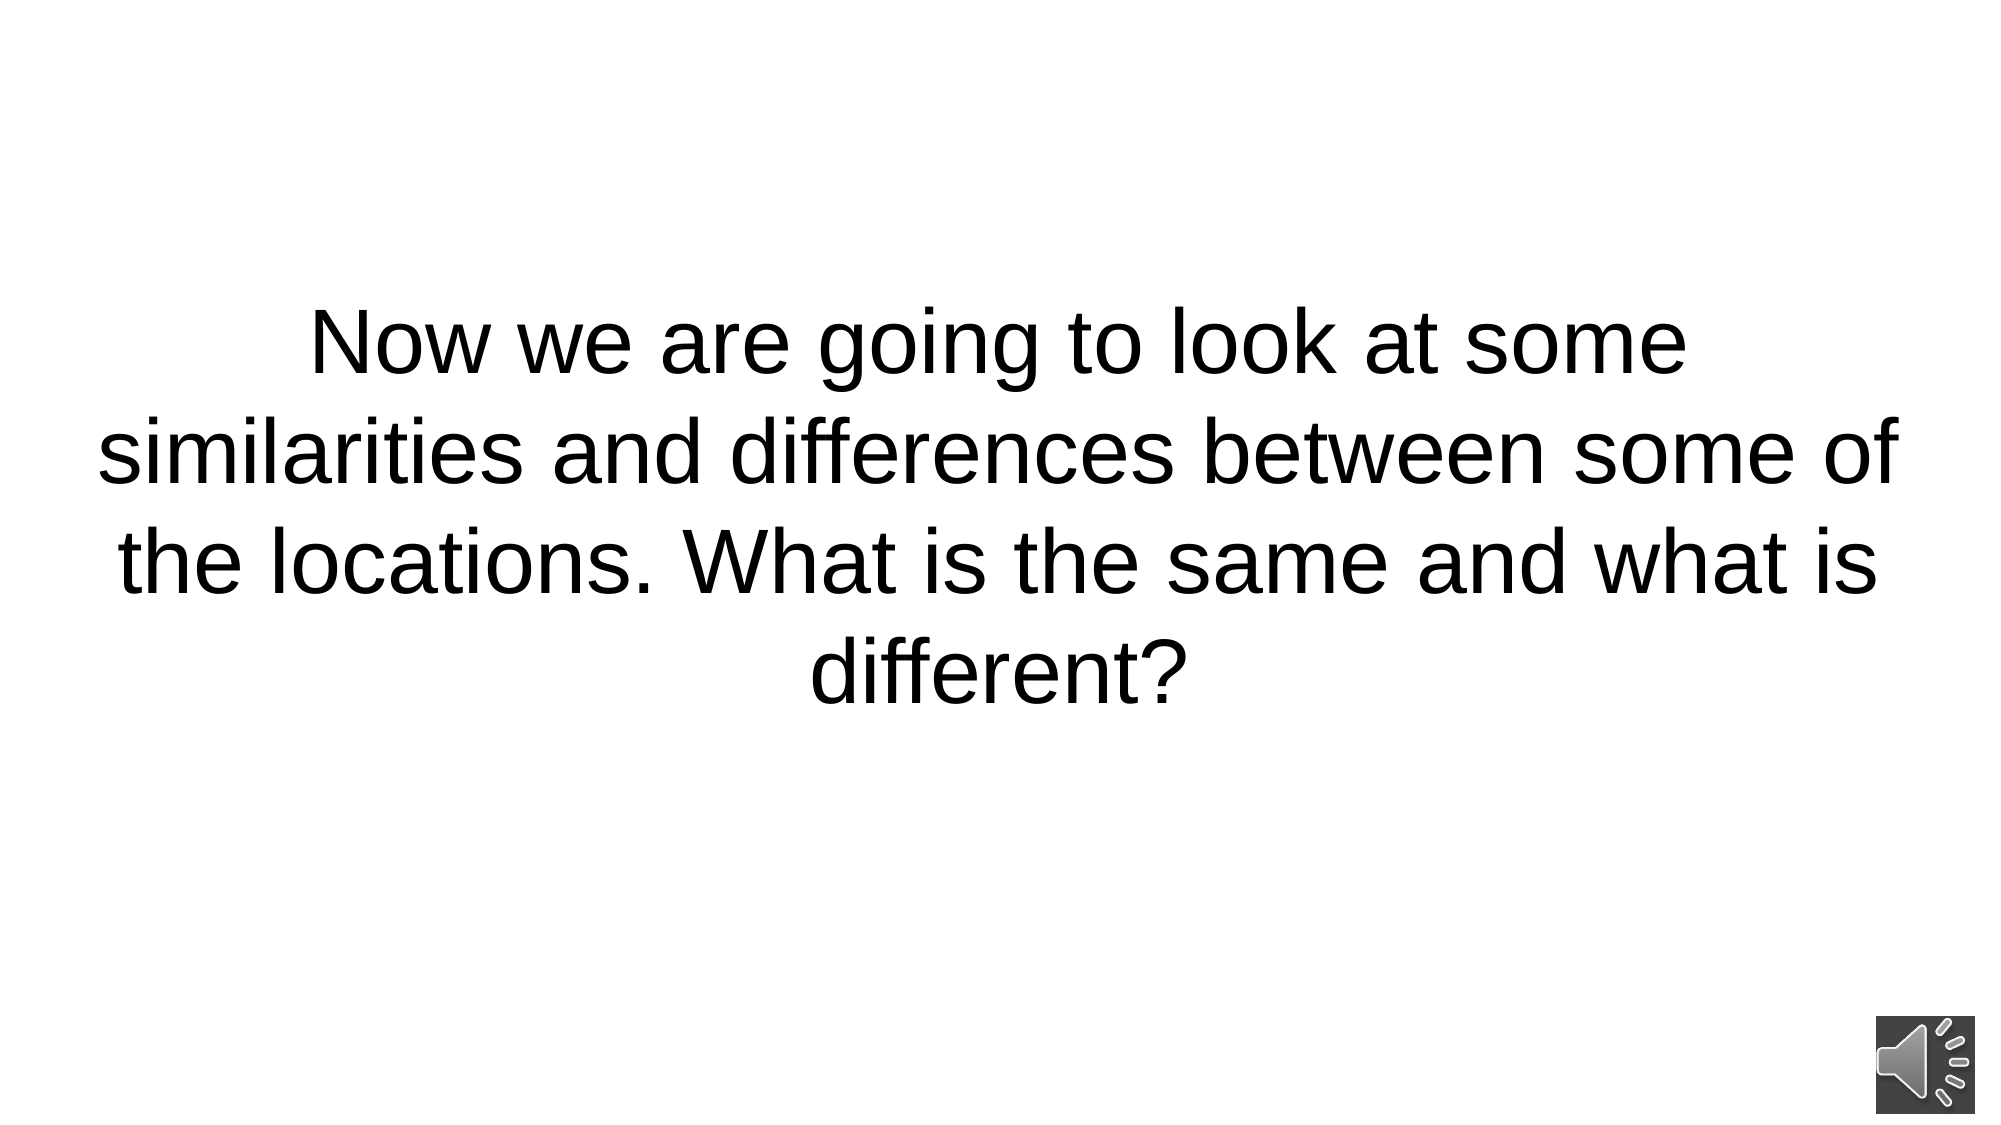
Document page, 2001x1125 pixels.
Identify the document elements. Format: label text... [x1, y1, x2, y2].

text_box Now we are going to look at some similarities and differences between some of the locations. What is the same and what is different? [74, 275, 1926, 730]
picture [1875, 1015, 1976, 1116]
